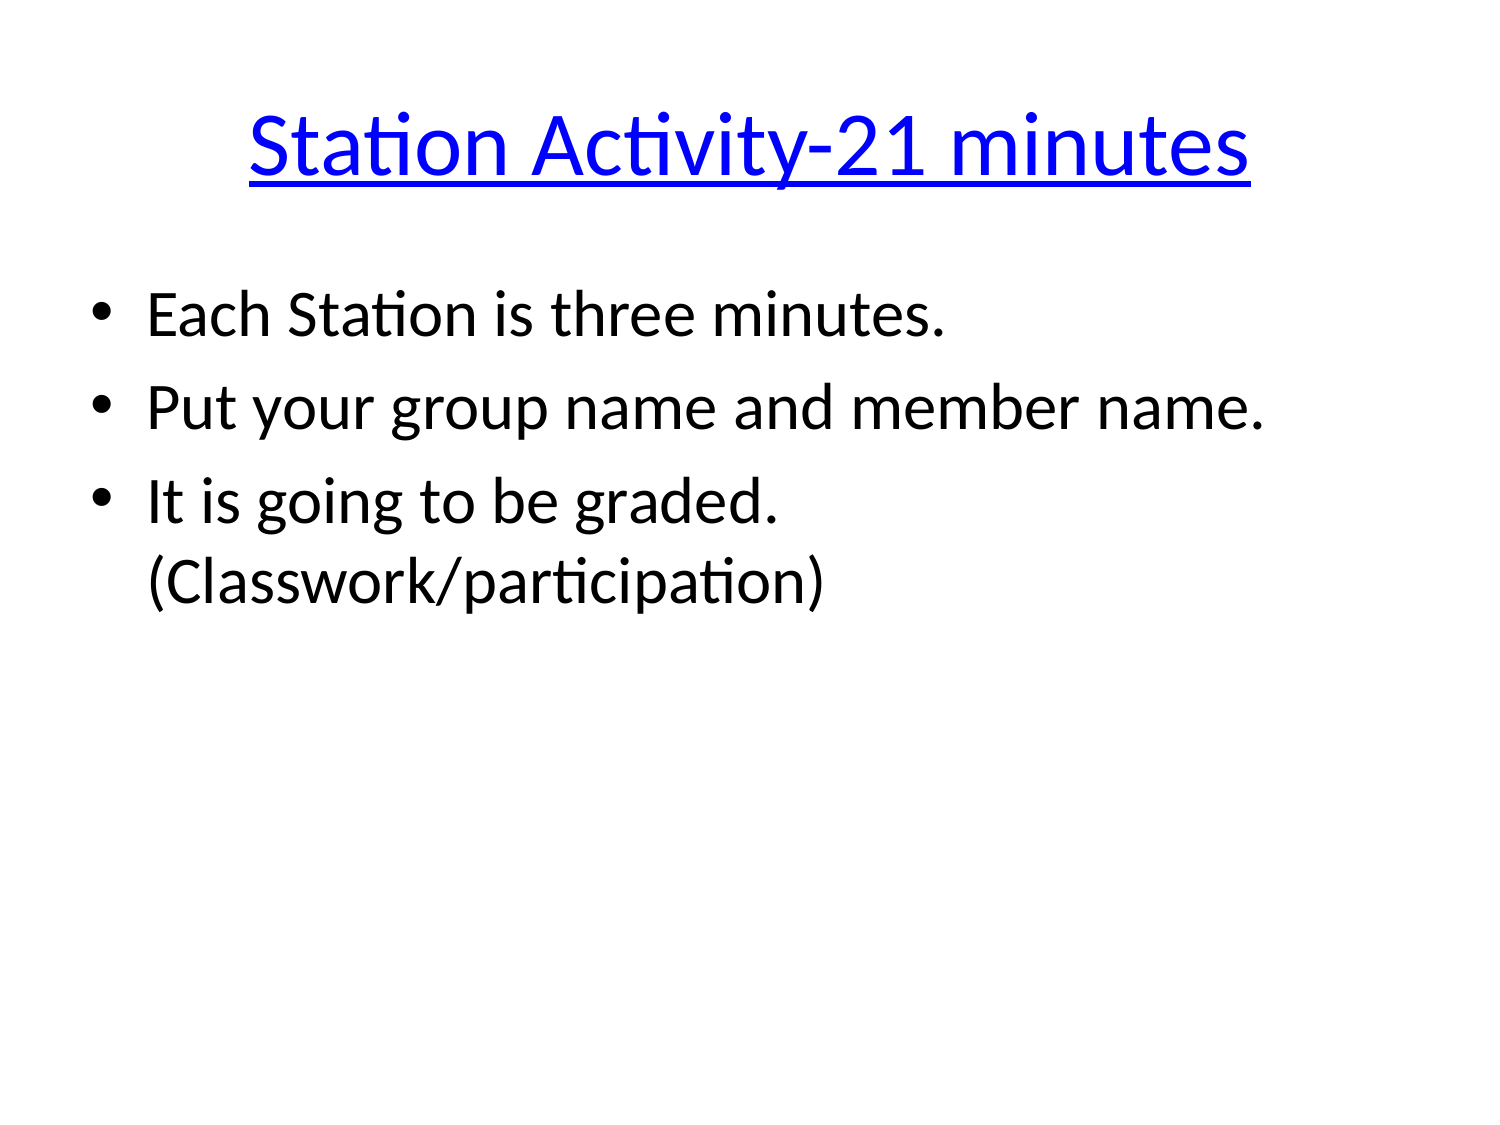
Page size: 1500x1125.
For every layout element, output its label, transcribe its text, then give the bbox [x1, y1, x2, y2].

title Station Activity-21 minutes [75, 45, 1425, 233]
list Each Station is three minutes. Put your group name and member name. It is going to be graded. (Classwork/participation) [75, 262, 1425, 1005]
